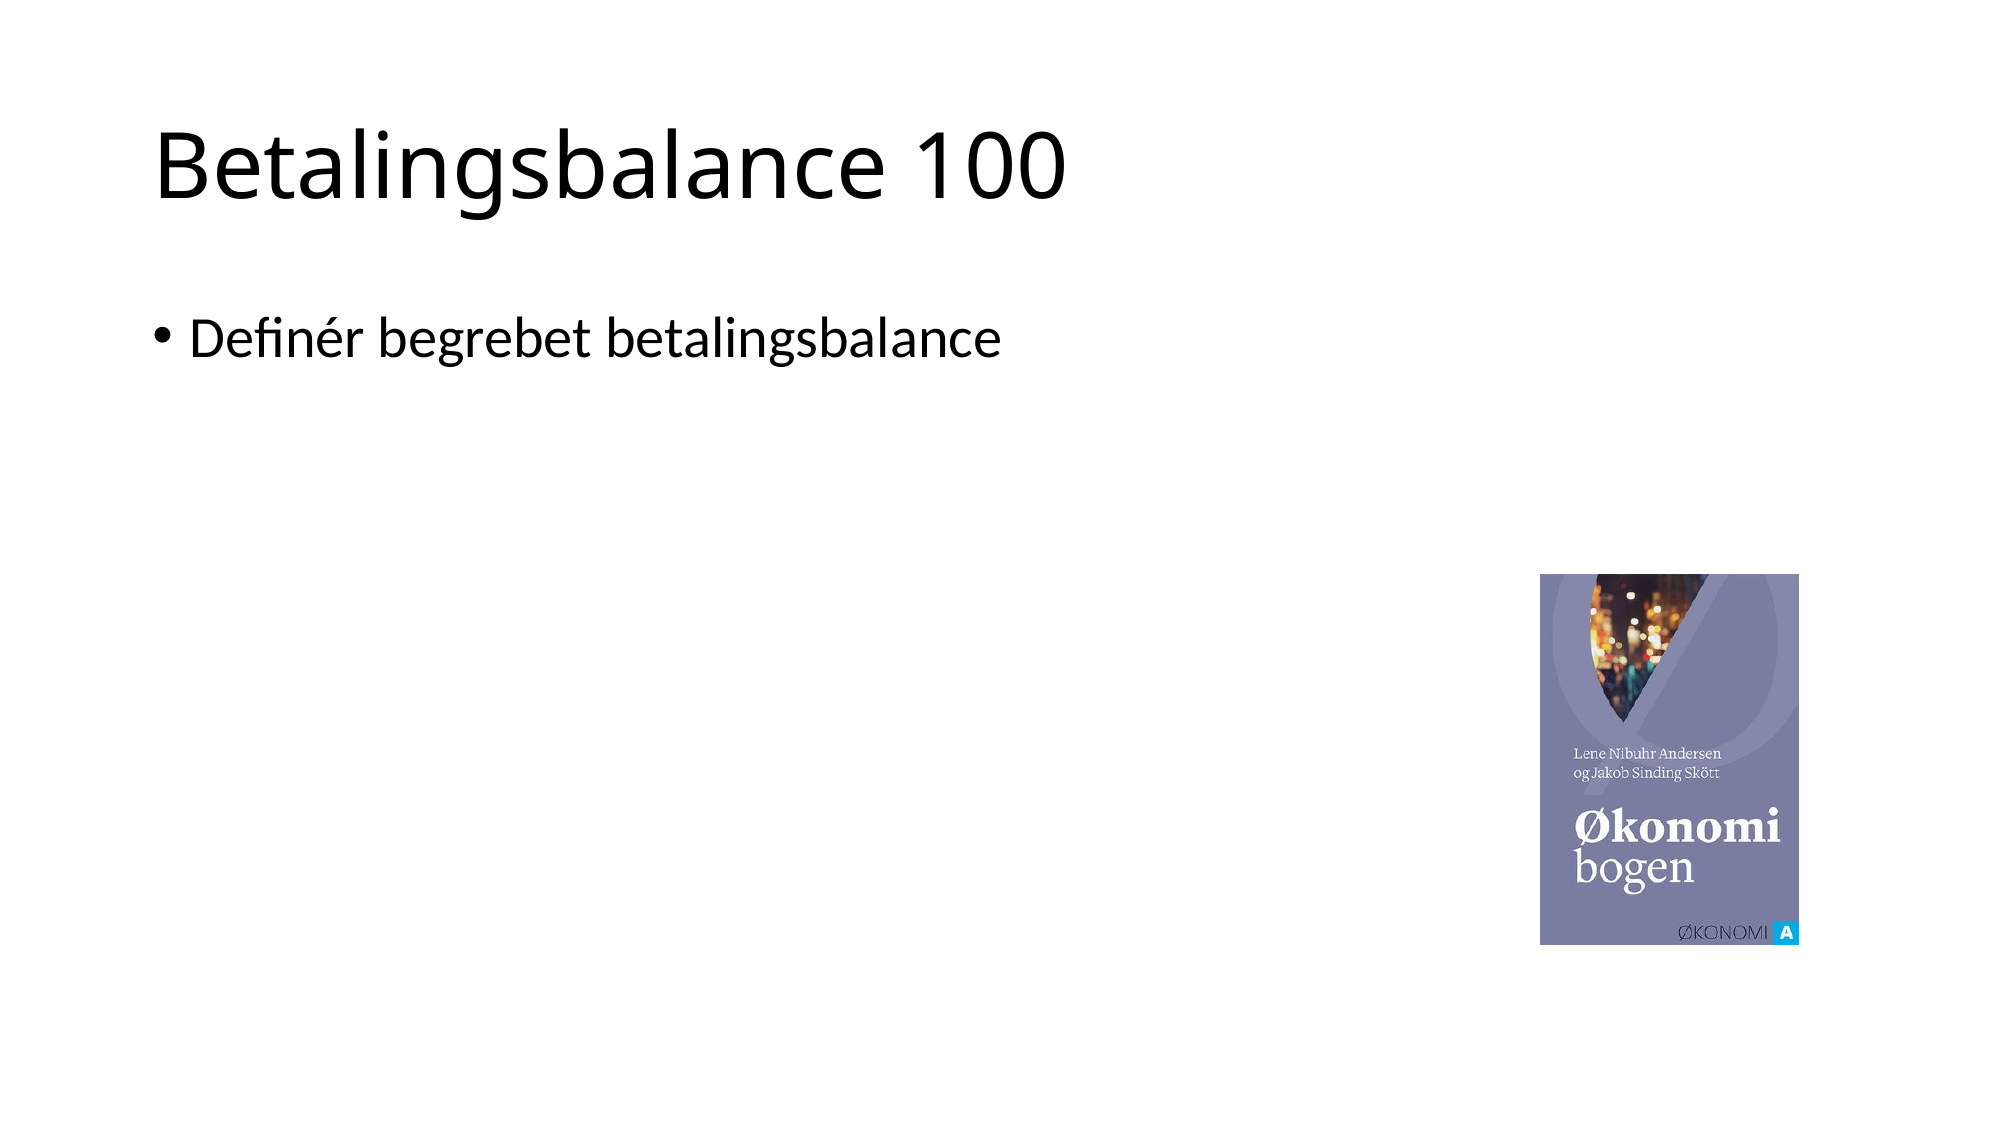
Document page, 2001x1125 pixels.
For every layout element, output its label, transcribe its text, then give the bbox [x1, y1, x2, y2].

title Betalingsbalance 100 [137, 59, 1863, 278]
picture [1540, 574, 1799, 945]
picture [1781, 925, 1793, 939]
list Definér begrebet betalingsbalance [137, 299, 1863, 1014]
